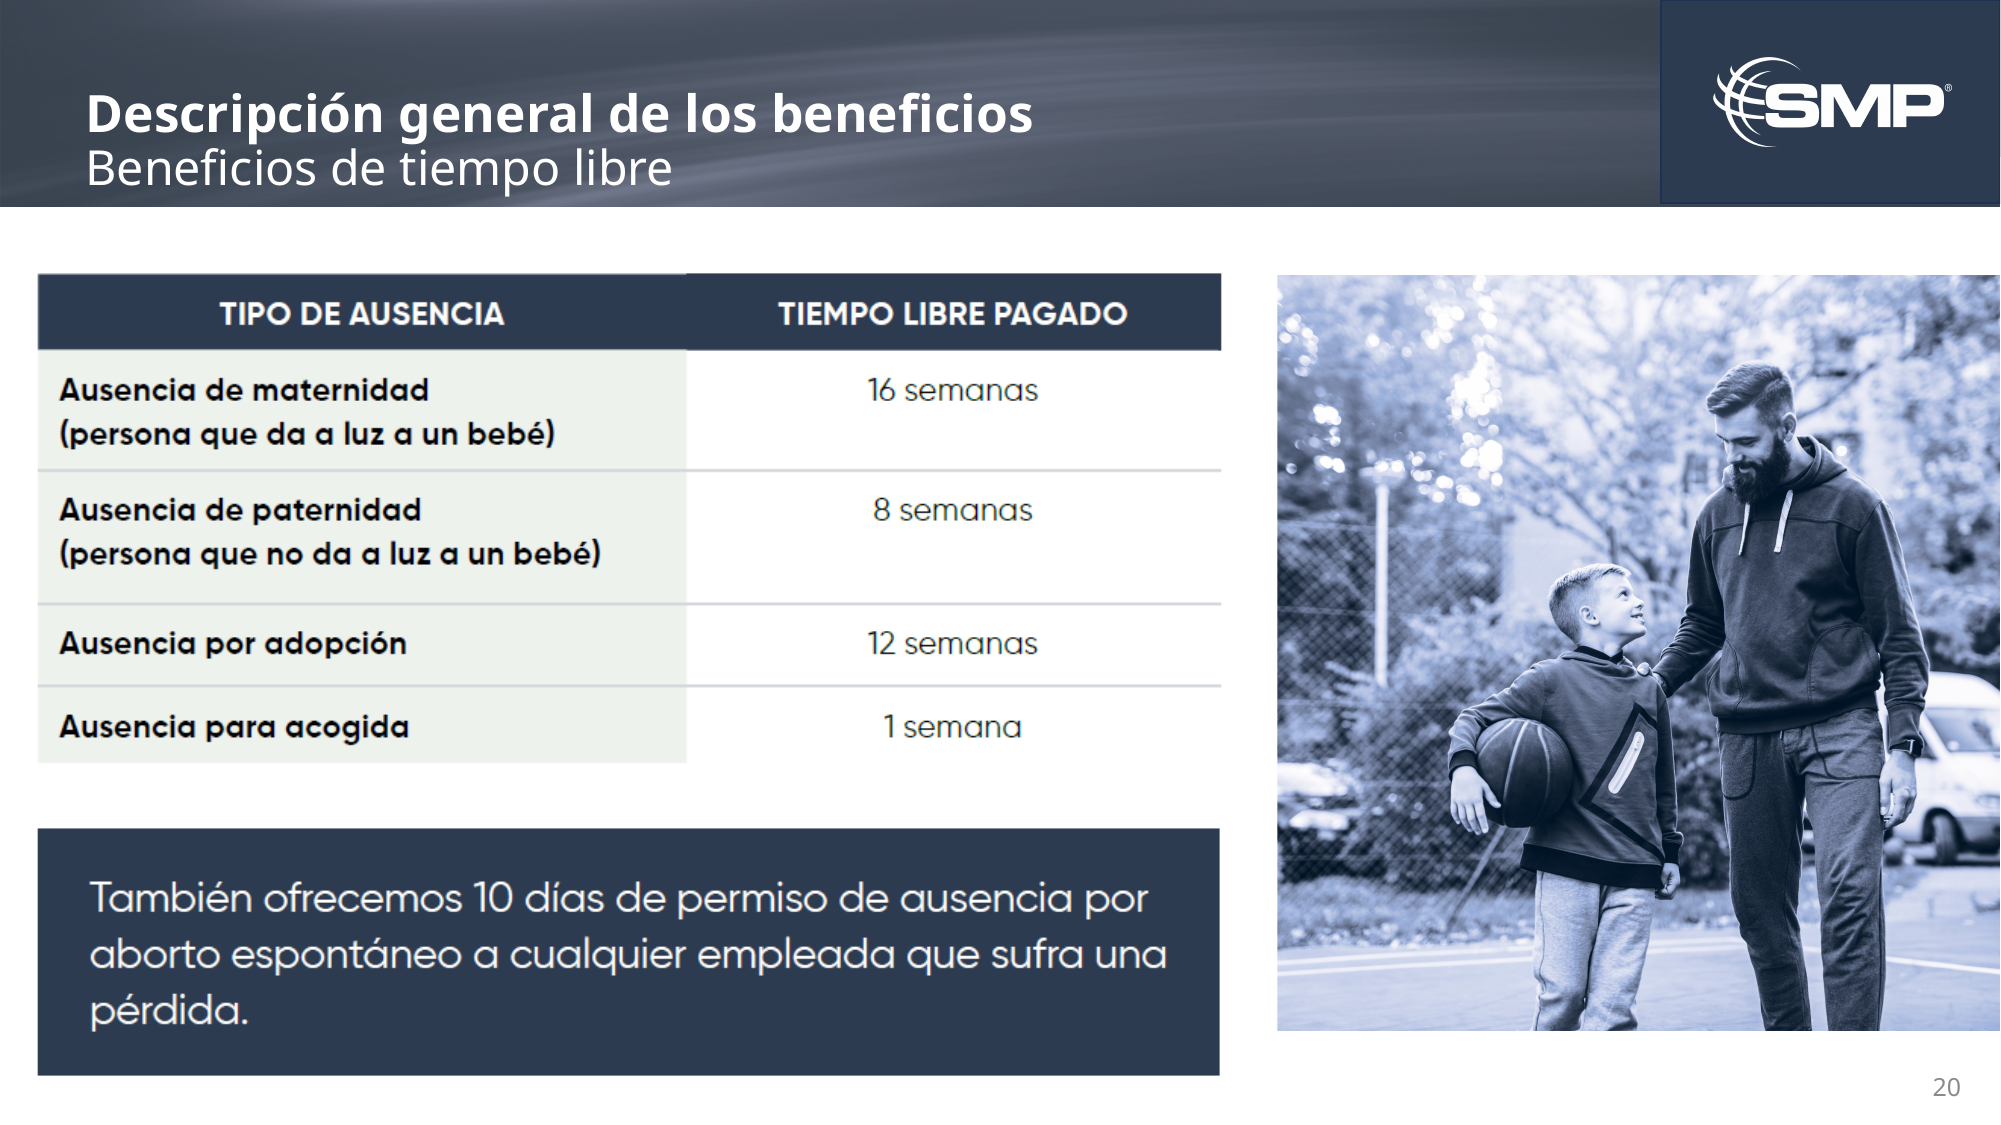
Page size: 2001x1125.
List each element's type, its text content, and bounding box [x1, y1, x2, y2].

text_box [137, 44, 1863, 143]
picture [0, 0, 2000, 207]
picture [1277, 274, 2000, 1031]
picture [35, 266, 1226, 1085]
title Descripción general de los beneficios Beneficios de tiempo libre [70, 79, 1634, 204]
picture [1713, 57, 1952, 147]
slide_number 20 [1526, 1058, 1977, 1118]
